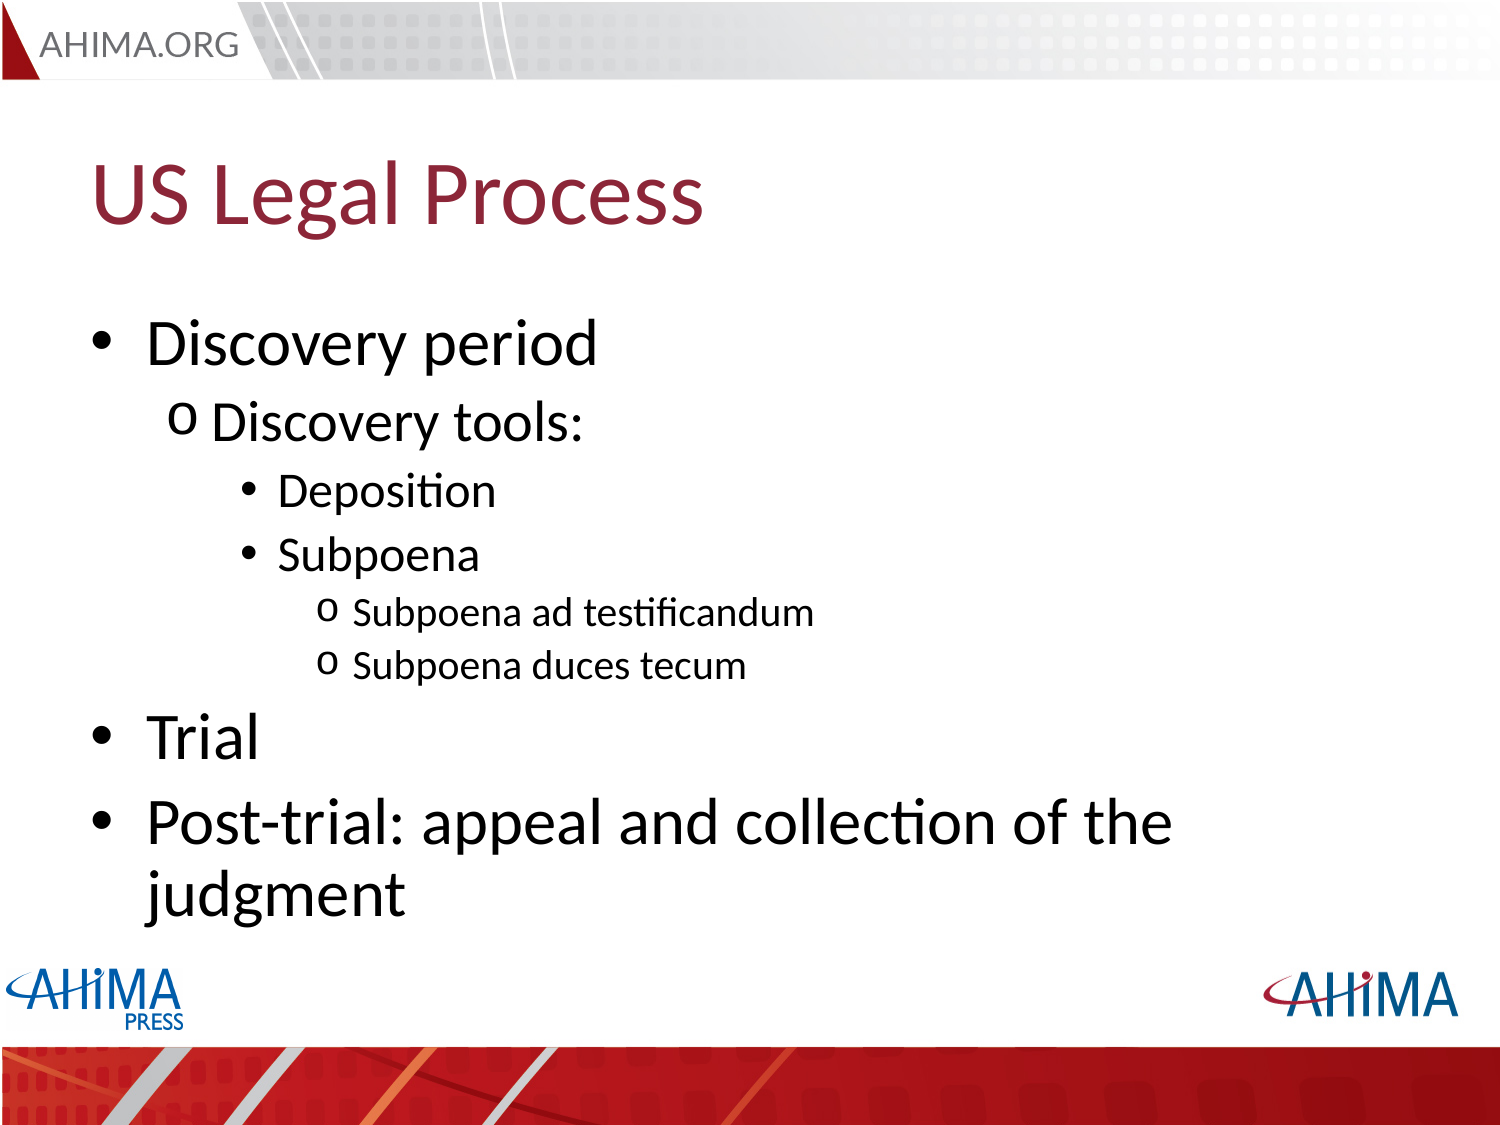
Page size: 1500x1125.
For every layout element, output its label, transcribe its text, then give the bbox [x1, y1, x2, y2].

picture [0, 0, 1500, 1125]
title US Legal Process [75, 115, 1425, 262]
list Discovery period Discovery tools: Deposition Subpoena Subpoena ad testificandum Subpoena duces tecum Trial Post-trial: appeal and collection of the judgment [75, 299, 1425, 972]
